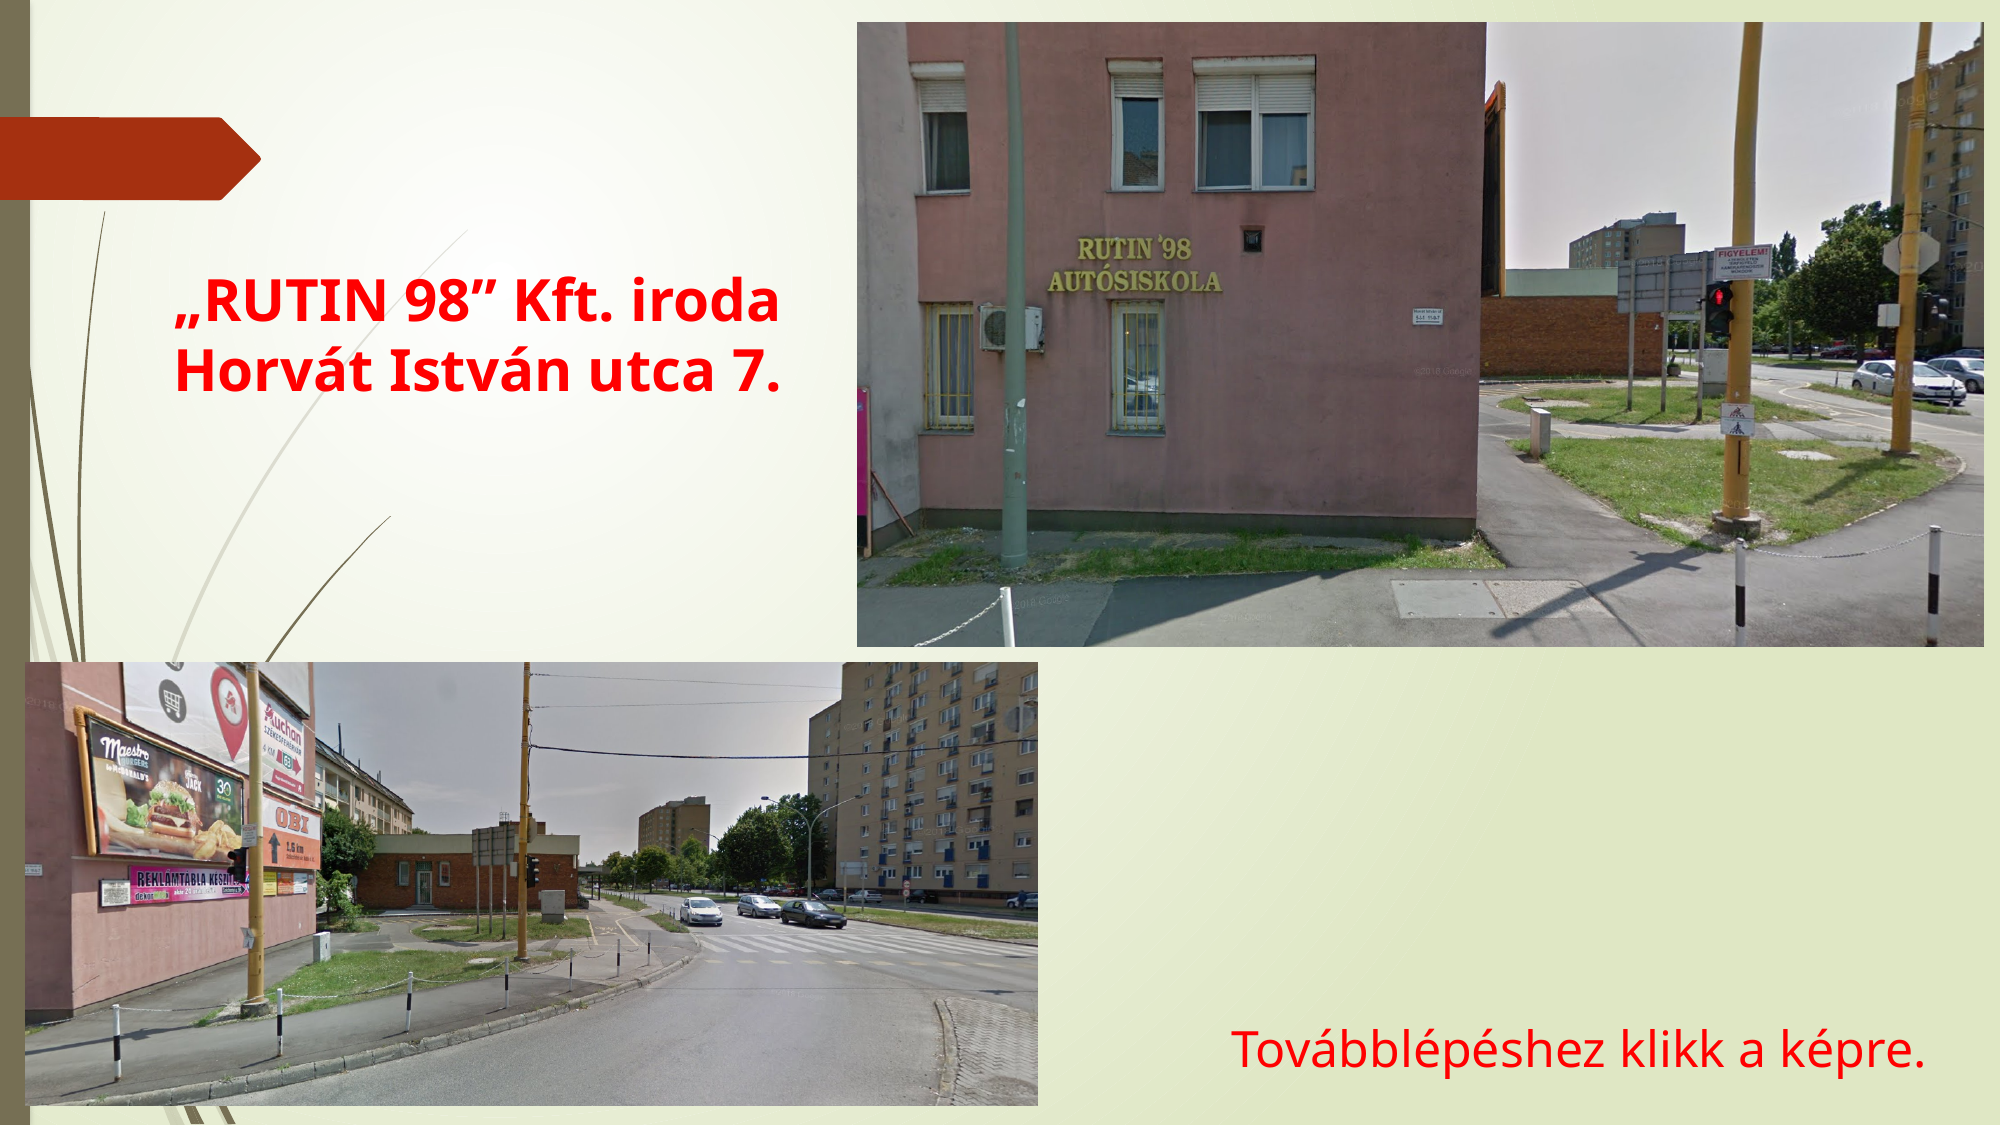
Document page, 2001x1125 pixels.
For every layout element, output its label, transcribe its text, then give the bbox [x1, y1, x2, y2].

text_box Továbblépéshez klikk a képre. [1216, 1009, 1974, 1085]
picture [25, 662, 1039, 1106]
picture [856, 22, 1984, 647]
text_box „RUTIN 98” Kft. iroda Horvát István utca 7. [158, 256, 808, 411]
